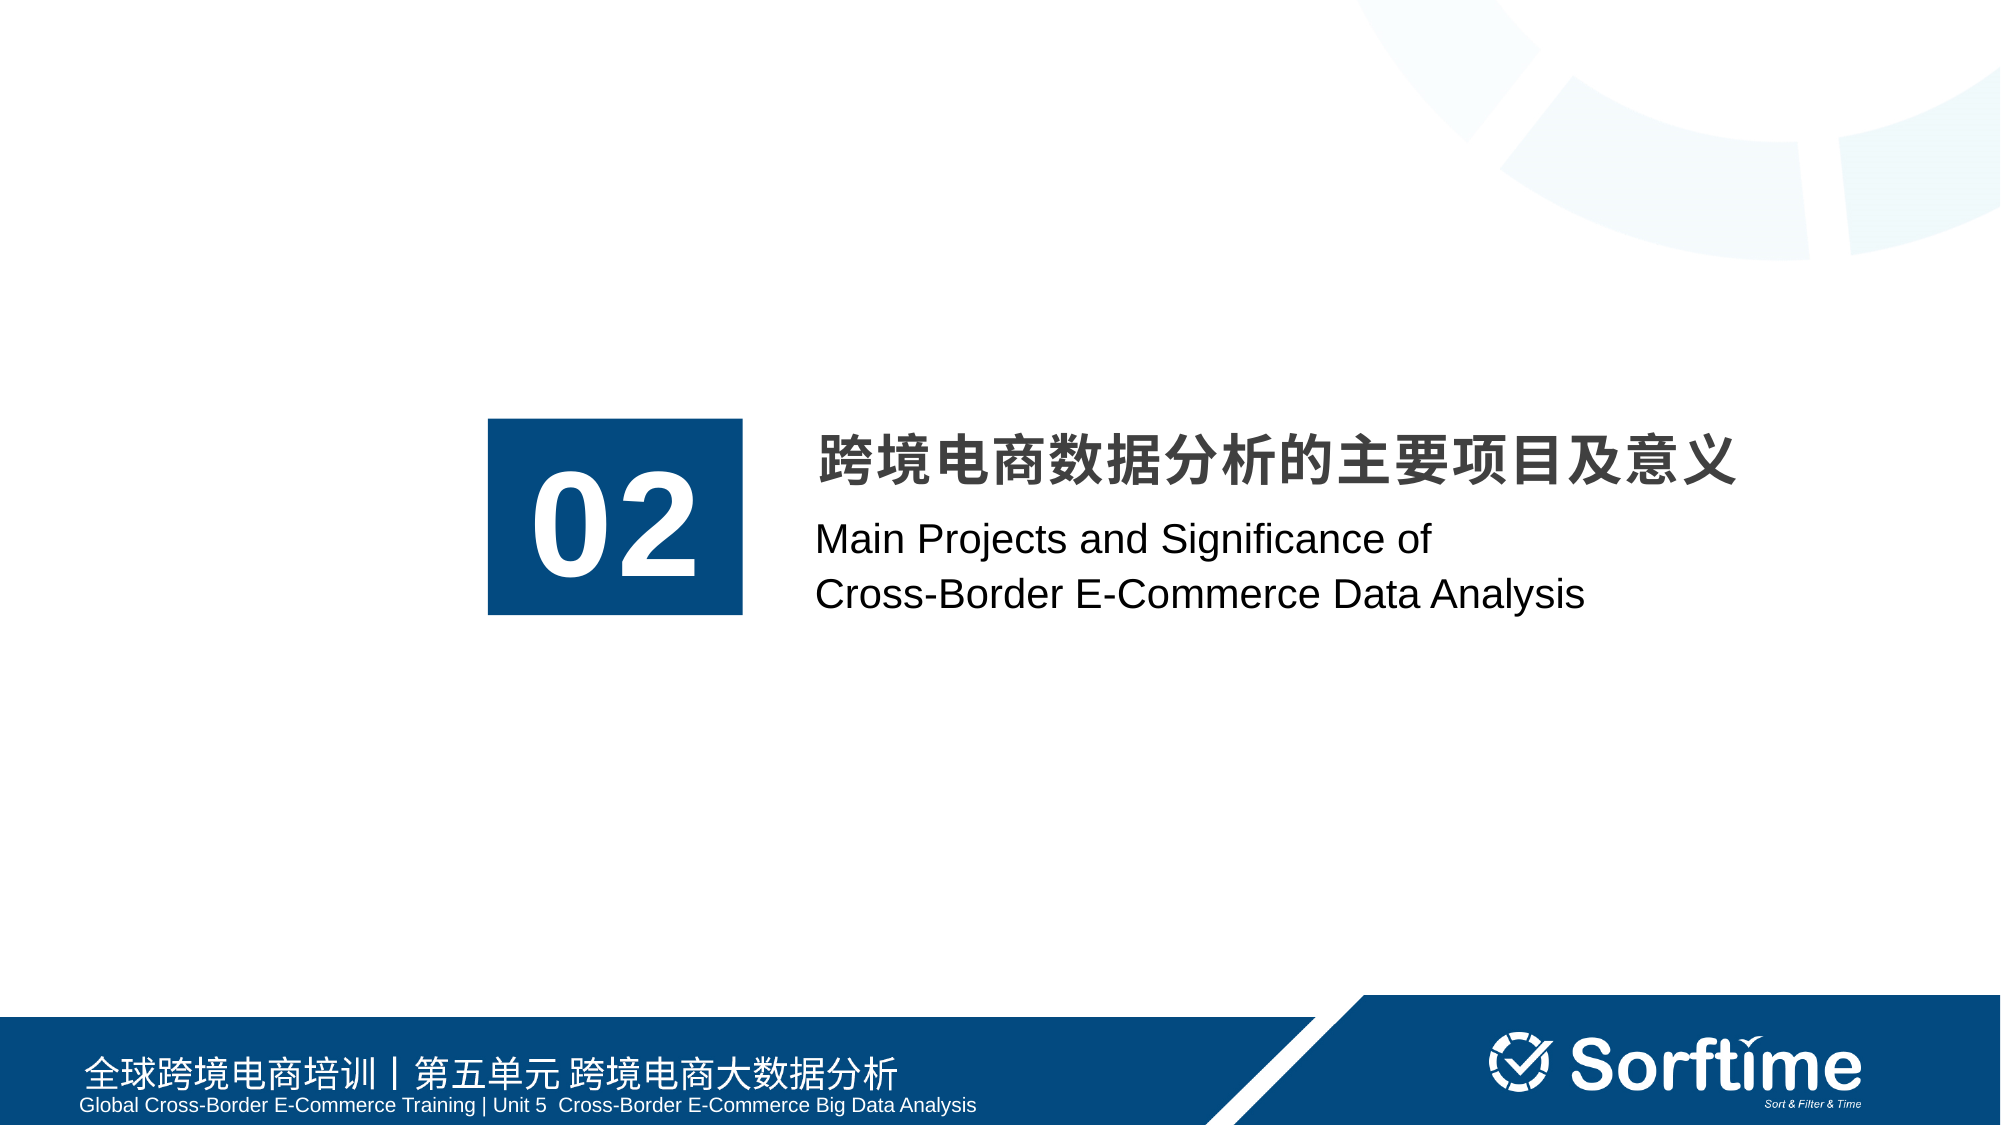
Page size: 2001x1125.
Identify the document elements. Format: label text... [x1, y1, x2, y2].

picture [0, 0, 2001, 1125]
text_box Main Projects and Significance of Cross-Border E-Commerce Data Analysis [800, 499, 1602, 625]
text_box 02 [487, 418, 743, 616]
text_box Global Cross-Border E-Commerce Training | Unit 5 Cross-Border E-Commerce Big Data Analysis [64, 1084, 1673, 1125]
title 跨境电商数据分析的主要项目及意义 [774, 386, 1782, 500]
